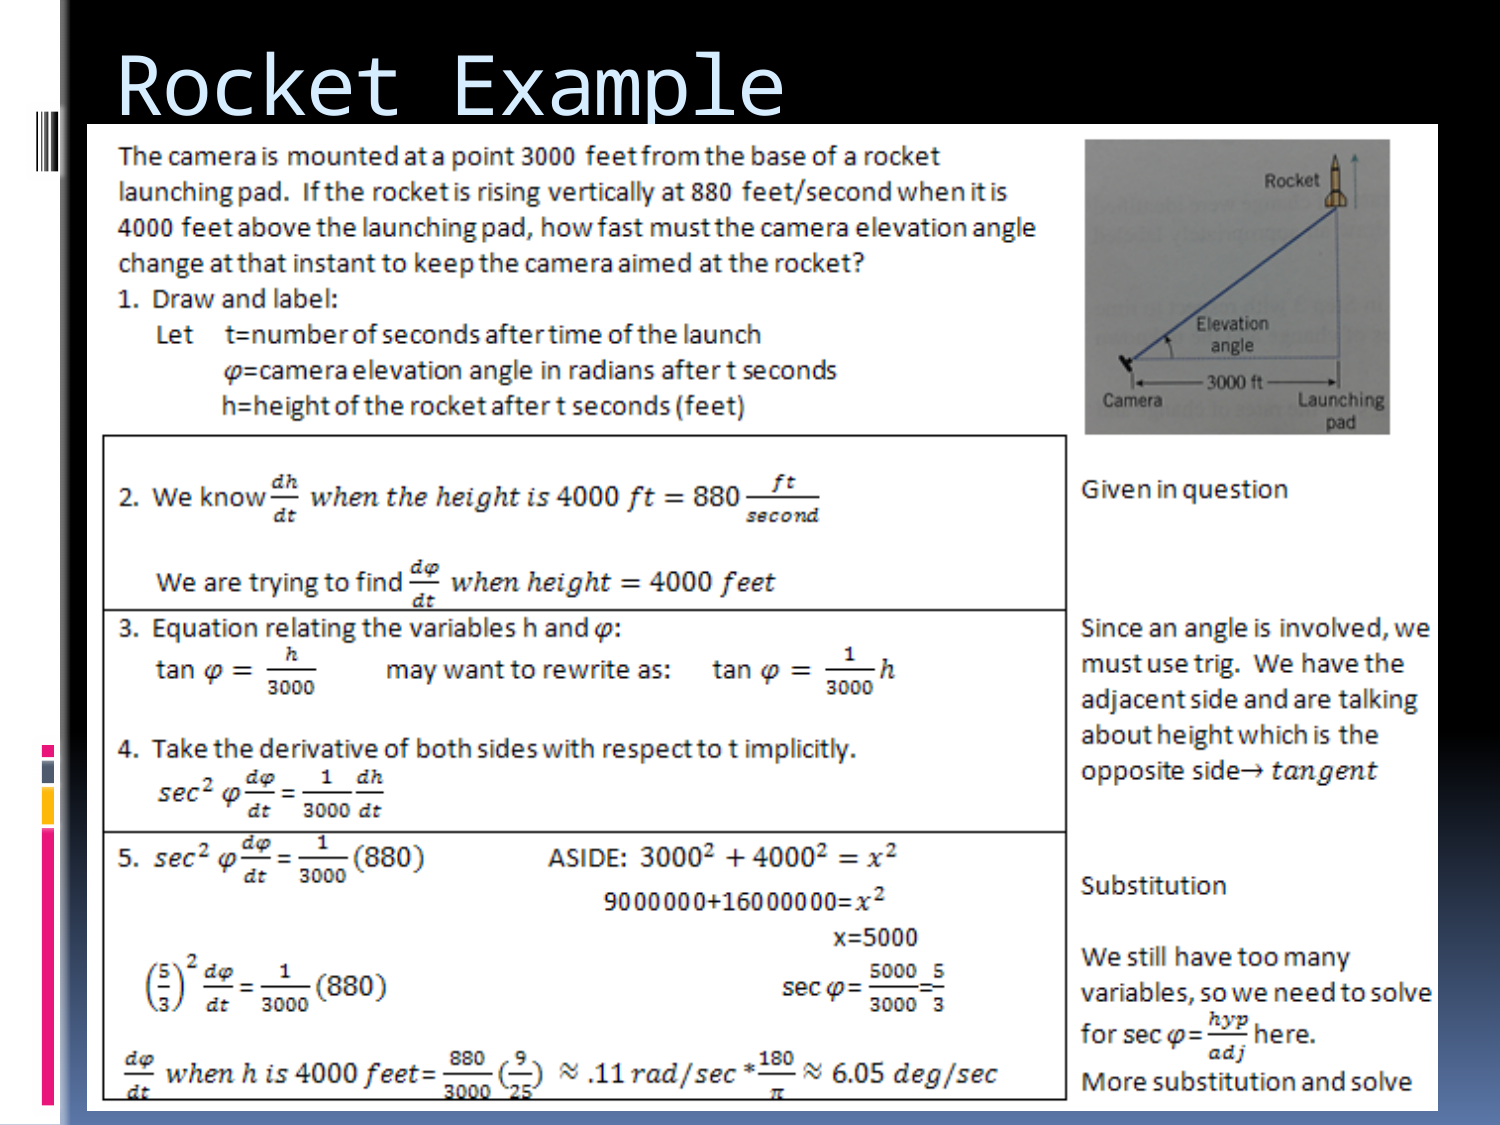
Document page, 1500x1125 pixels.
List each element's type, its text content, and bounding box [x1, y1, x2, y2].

title Rocket Example [99, 24, 1375, 115]
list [86, 124, 1438, 1112]
